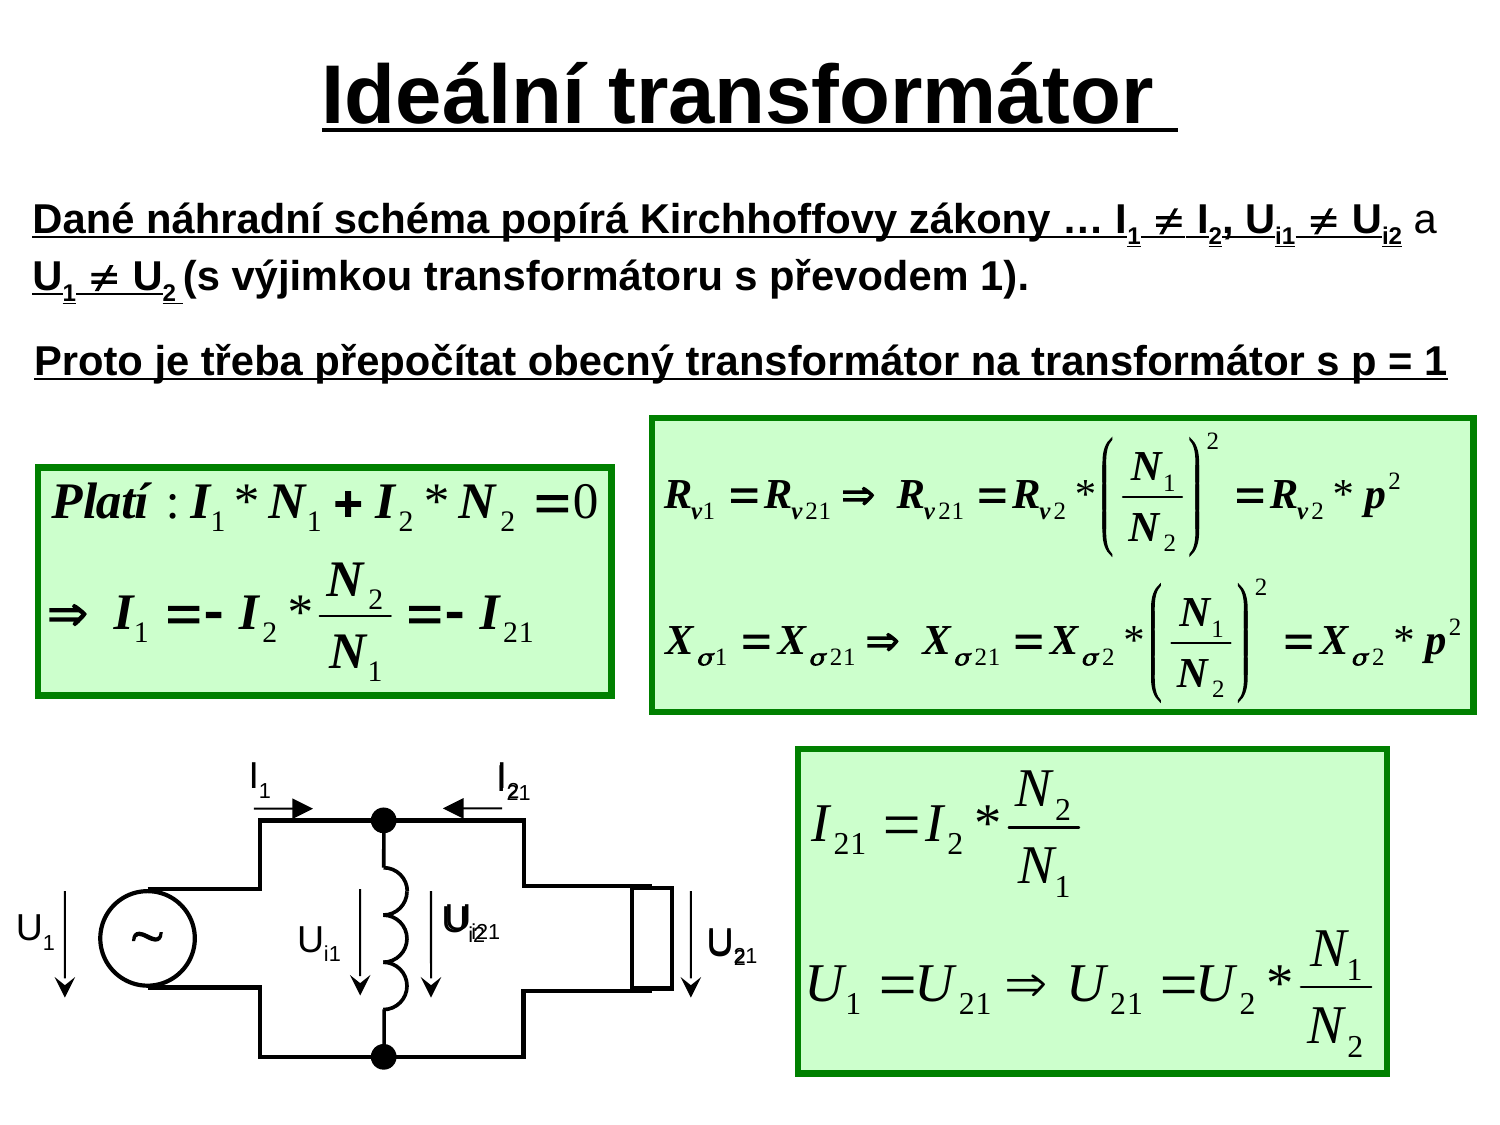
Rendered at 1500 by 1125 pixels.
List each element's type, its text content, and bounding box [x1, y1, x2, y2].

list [655, 420, 1471, 709]
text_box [5, 751, 691, 1069]
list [41, 470, 609, 693]
text_box U21 [702, 916, 762, 968]
text_box Dané náhradní schéma popírá Kirchhoffovy zákony … I1  I2, Ui1  Ui2 a U1  U2 (s výjimkou transformátoru s převodem 1). [17, 184, 1477, 313]
text_box Proto je třeba přepočítat obecný transformátor na transformátor s p = 1 [17, 326, 1477, 392]
text_box U2 [696, 918, 756, 971]
text_box Ideální transformátor [29, 30, 1471, 150]
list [801, 751, 1384, 1071]
